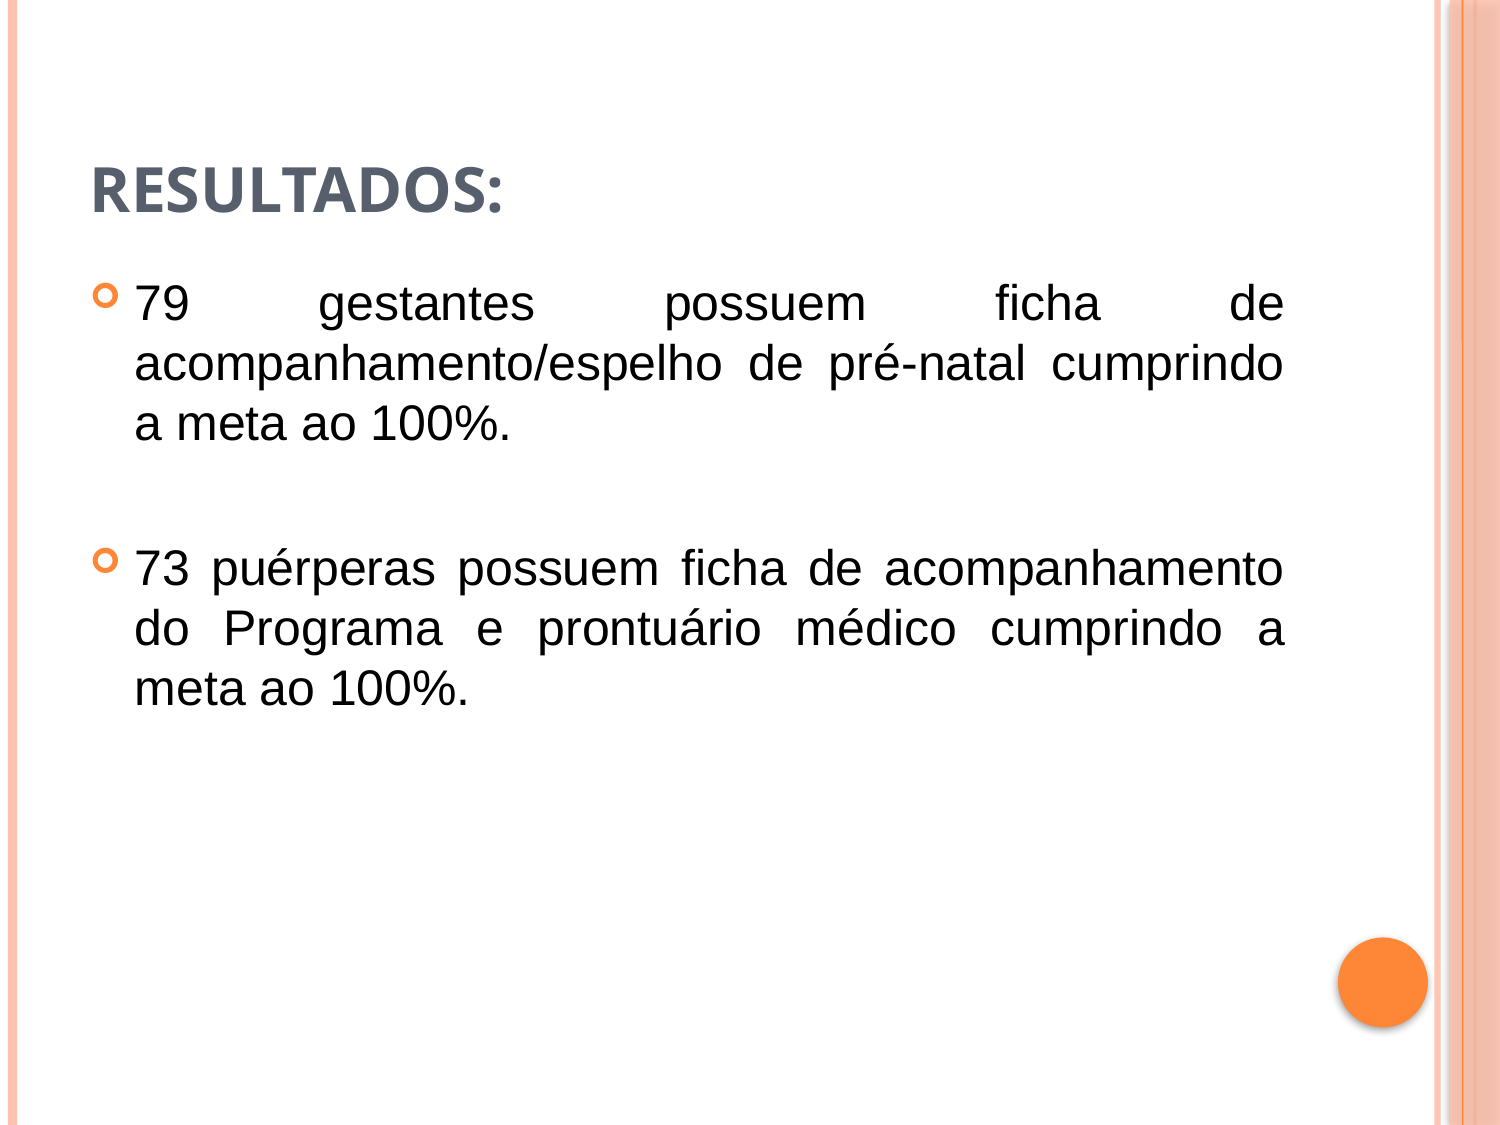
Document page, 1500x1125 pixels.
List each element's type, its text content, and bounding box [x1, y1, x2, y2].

list 79 gestantes possuem ficha de acompanhamento/espelho de pré-natal cumprindo a meta ao 100%. 73 puérperas possuem ficha de acompanhamento do Programa e prontuário médico cumprindo a meta ao 100%. [75, 262, 1300, 1062]
title Resultados: [75, 45, 1300, 233]
